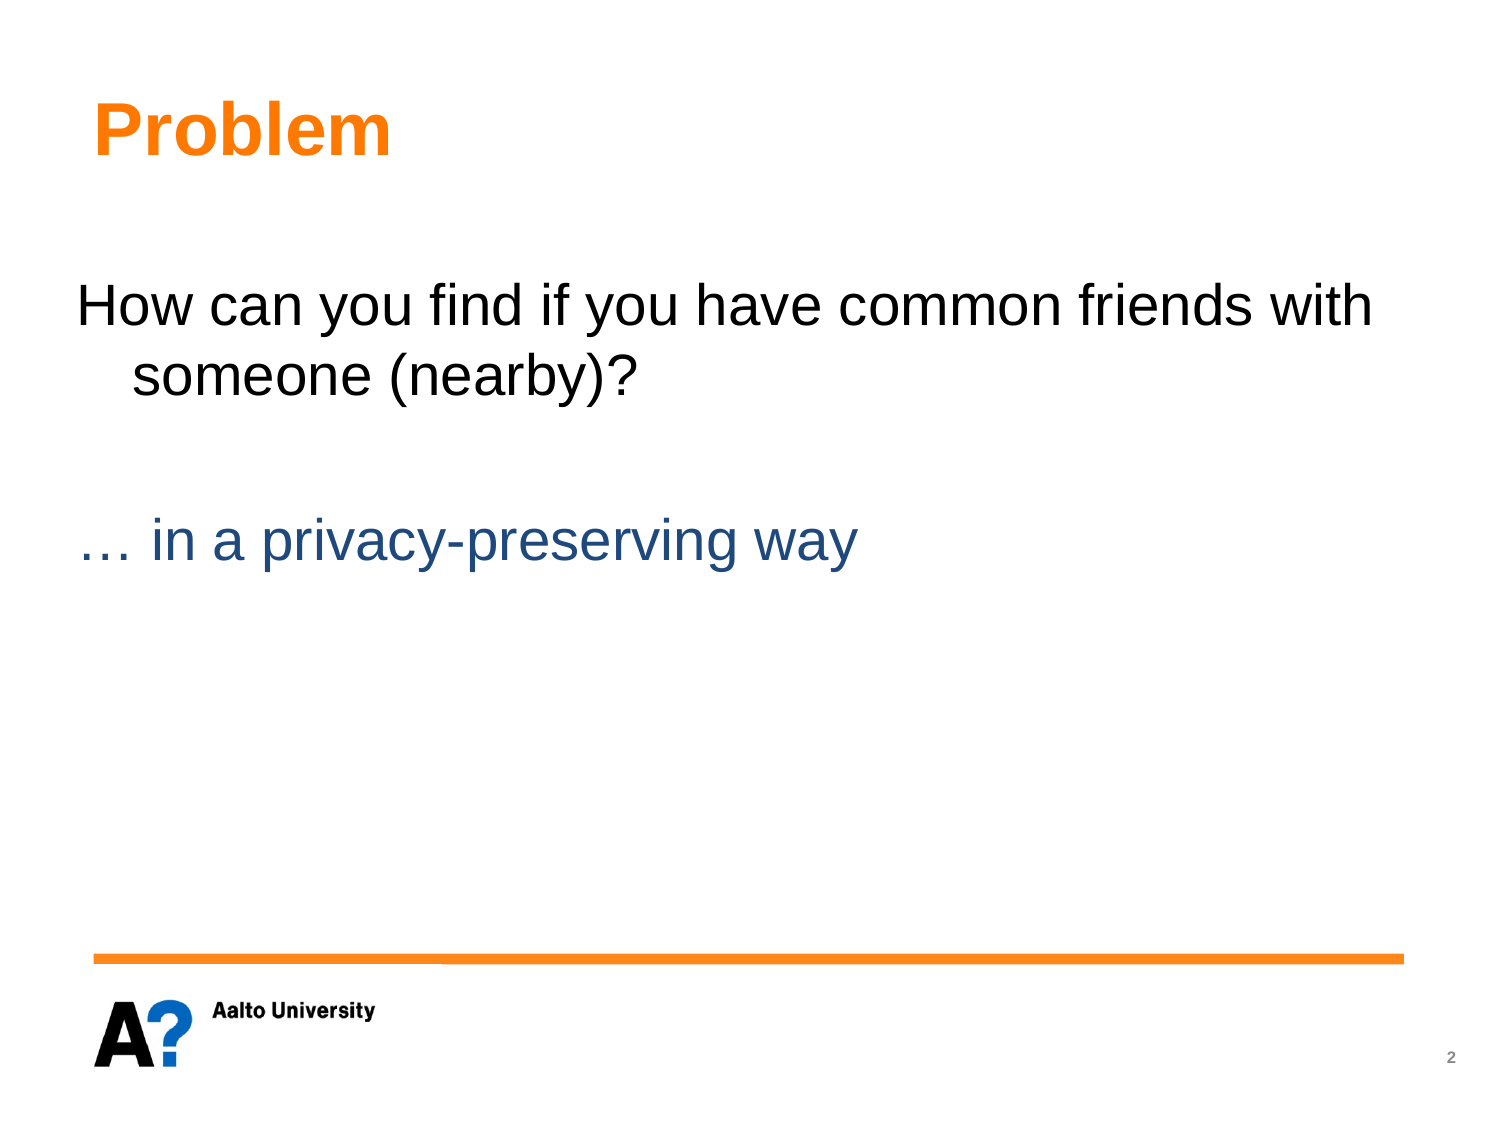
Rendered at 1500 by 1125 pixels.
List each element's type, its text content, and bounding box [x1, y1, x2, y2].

picture [0, 964, 442, 1125]
title Problem [94, 80, 1405, 258]
slide_number 2 [1446, 1046, 1500, 1068]
list How can you find if you have common friends with someone (nearby)? … in a privacy-preserving way [76, 267, 1427, 1010]
